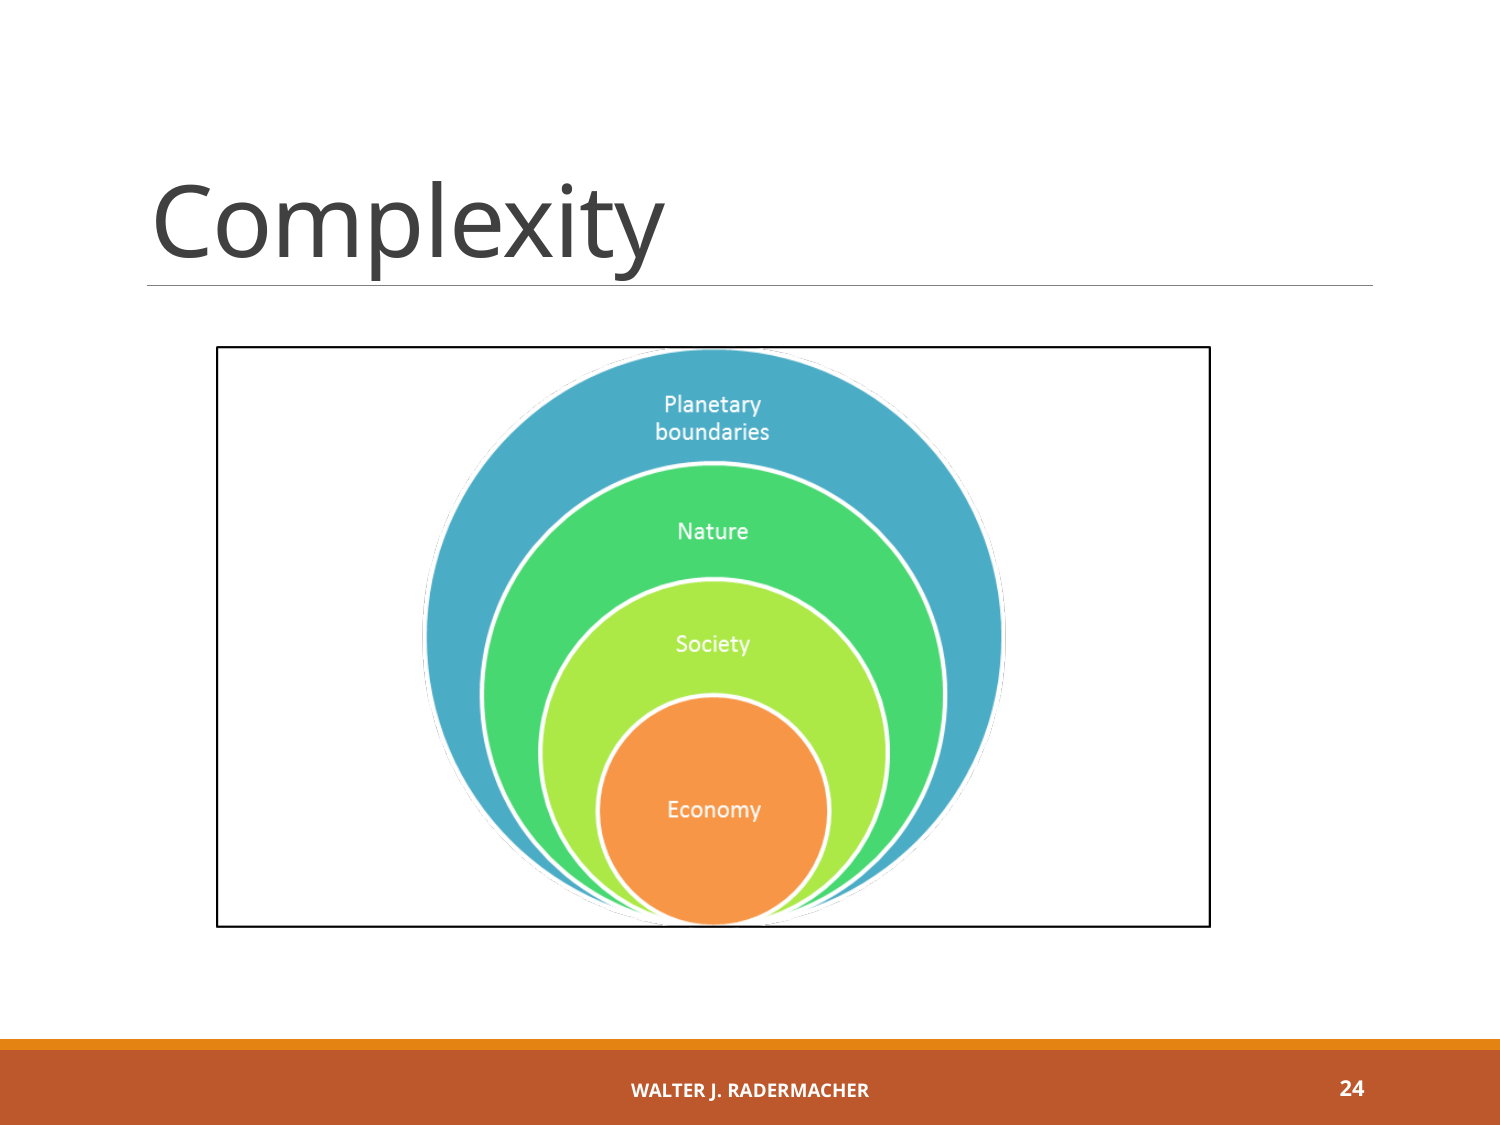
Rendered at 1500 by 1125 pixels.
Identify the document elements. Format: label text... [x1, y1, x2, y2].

footer Walter J. Radermacher [453, 1059, 1047, 1120]
slide_number 24 [1218, 1059, 1380, 1120]
picture [215, 344, 1212, 930]
title Complexity [135, 47, 1373, 285]
